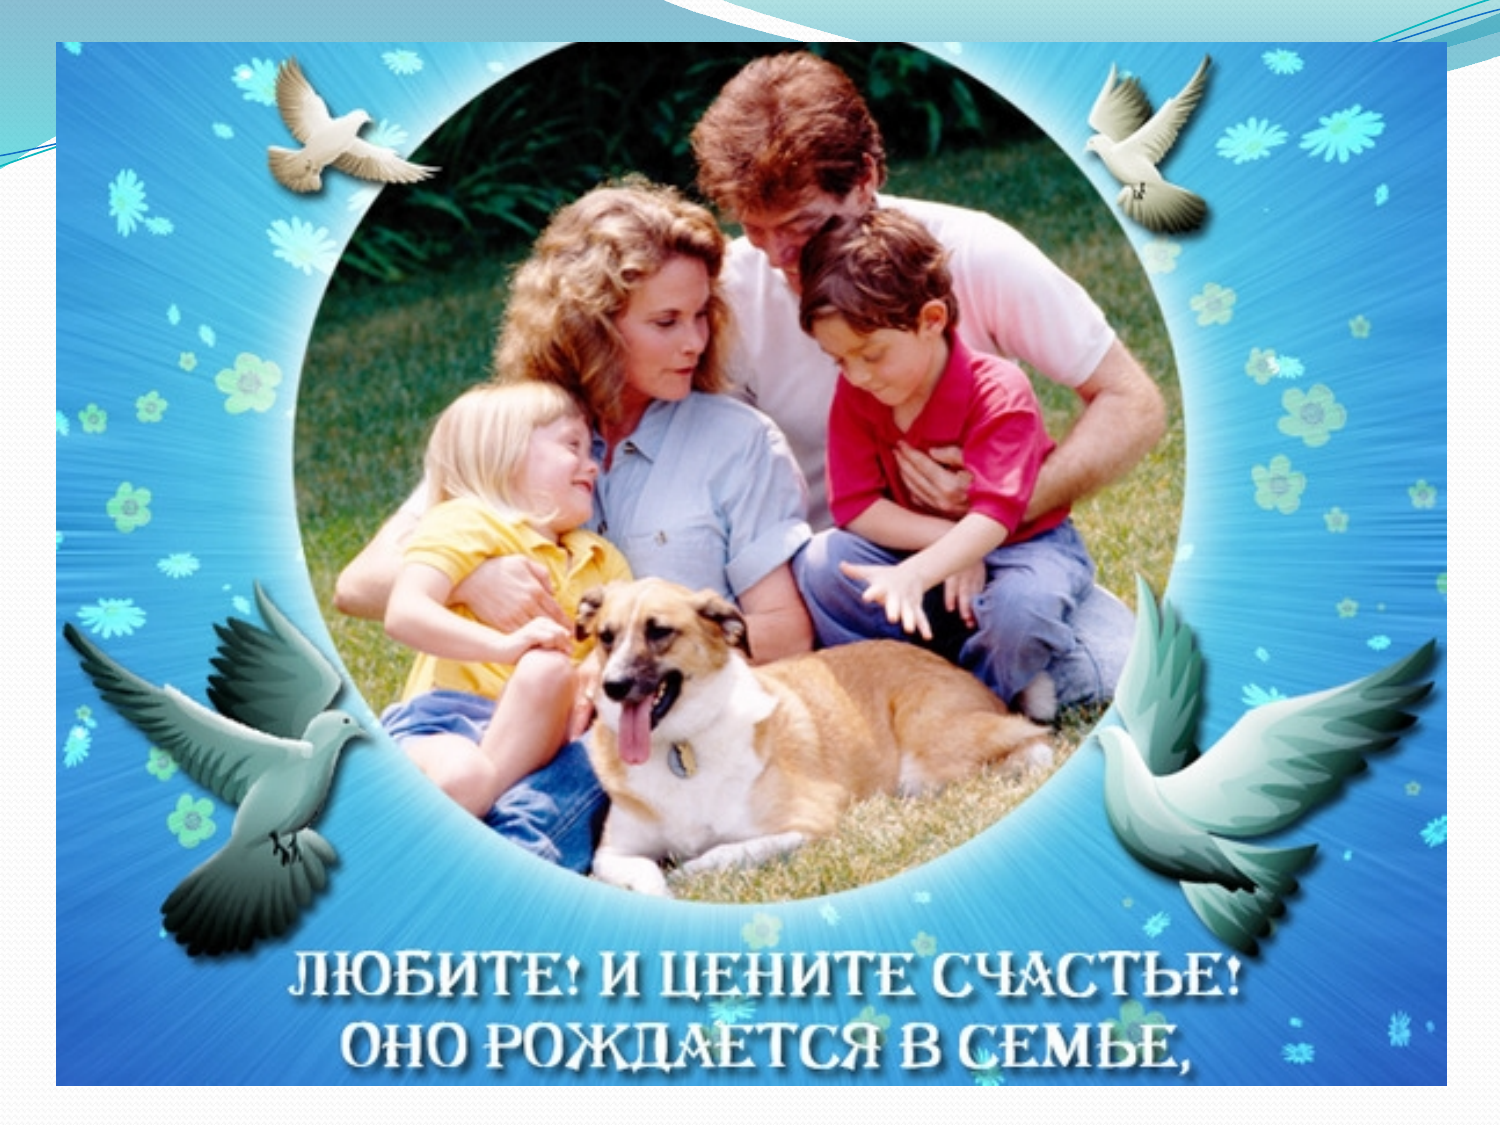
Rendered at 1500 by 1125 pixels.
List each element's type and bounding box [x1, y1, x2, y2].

picture [56, 42, 1448, 1086]
